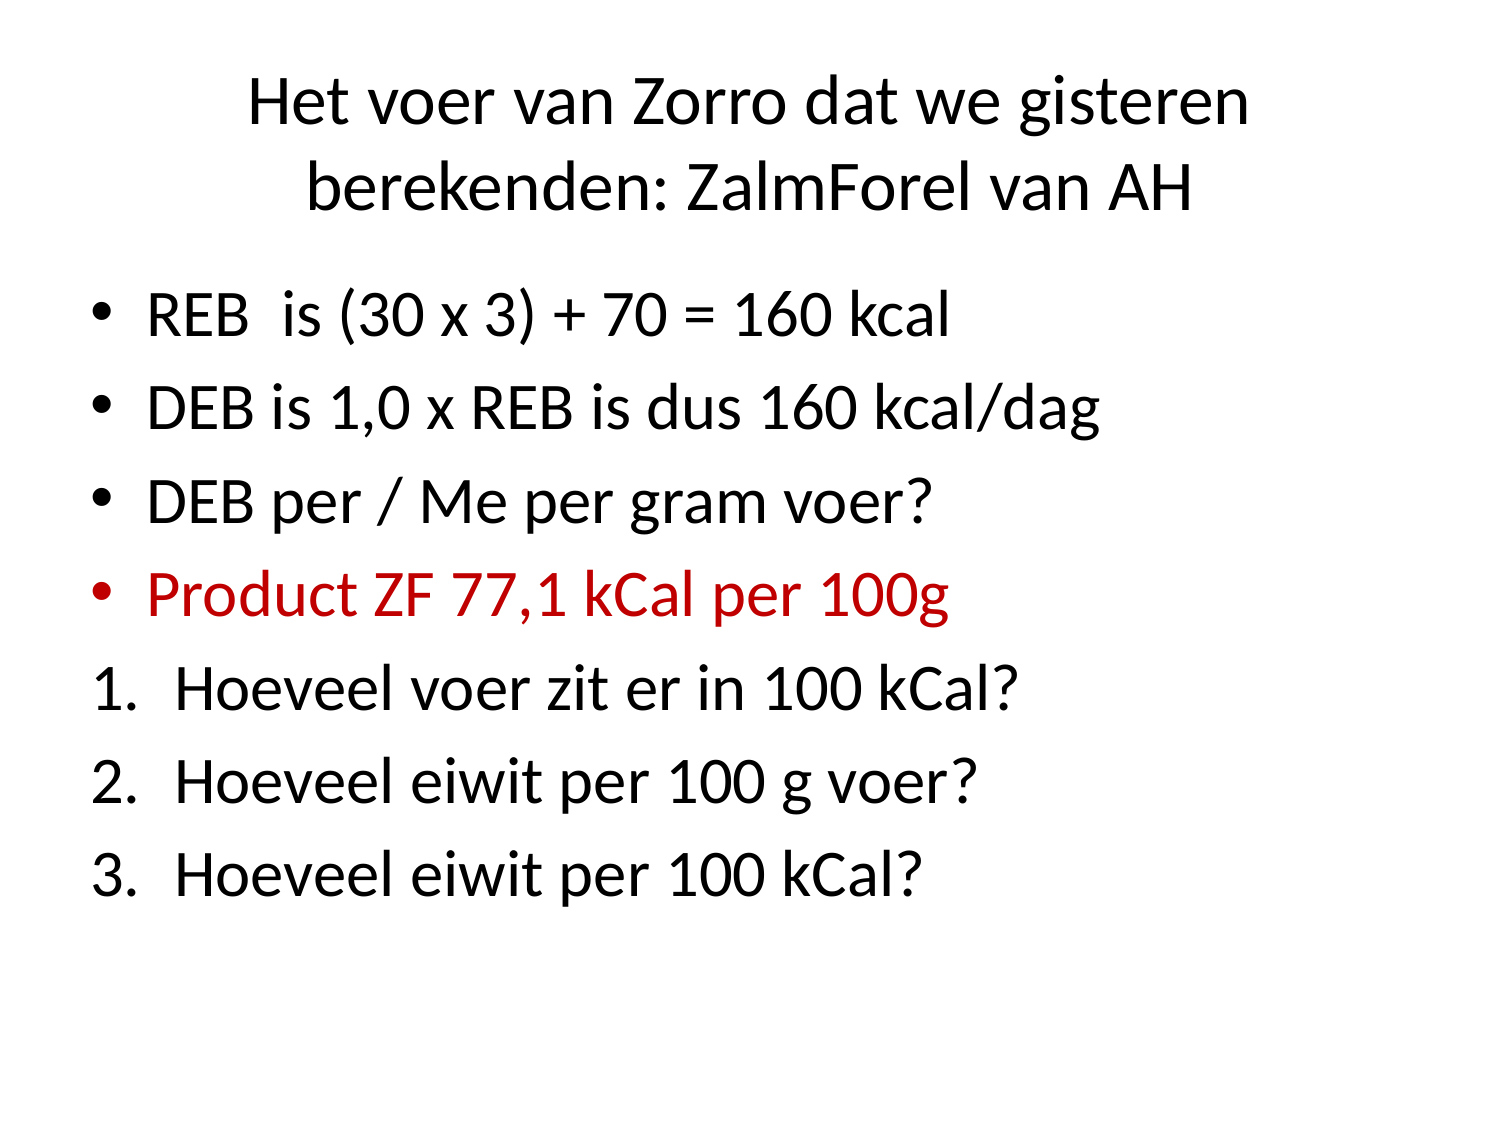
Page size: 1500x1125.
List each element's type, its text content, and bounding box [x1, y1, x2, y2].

list REB is (30 x 3) + 70 = 160 kcal DEB is 1,0 x REB is dus 160 kcal/dag DEB per / Me per gram voer? Product ZF 77,1 kCal per 100g Hoeveel voer zit er in 100 kCal? Hoeveel eiwit per 100 g voer? Hoeveel eiwit per 100 kCal? [75, 262, 1425, 1005]
title Het voer van Zorro dat we gisteren berekenden: ZalmForel van AH [75, 45, 1425, 233]
